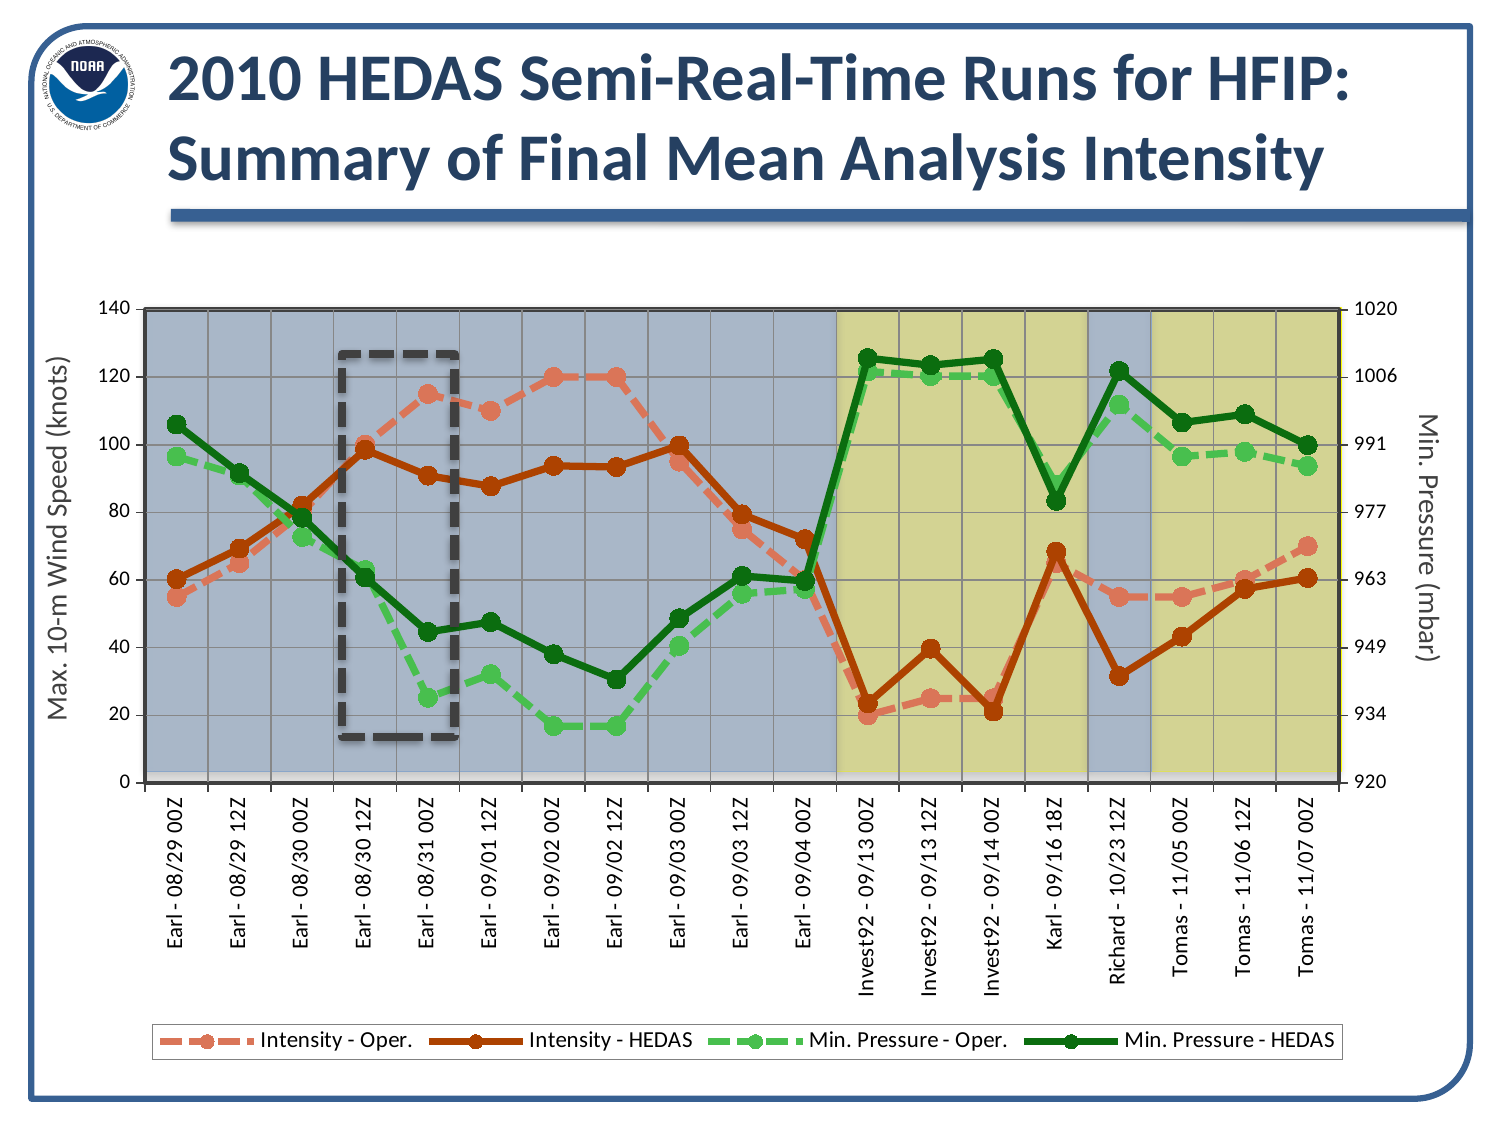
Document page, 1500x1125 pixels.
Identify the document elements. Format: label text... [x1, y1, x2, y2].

title 2010 HEDAS Semi-Real-Time Runs for HFIP: Summary of Final Mean Analysis Intensity [152, 49, 1453, 202]
text_box Min. Pressure (mbar) [1405, 124, 1456, 952]
picture [18, 15, 159, 156]
text_box Max. 10-m Wind Speed (knots) [30, 124, 80, 952]
chart [70, 283, 1426, 1060]
